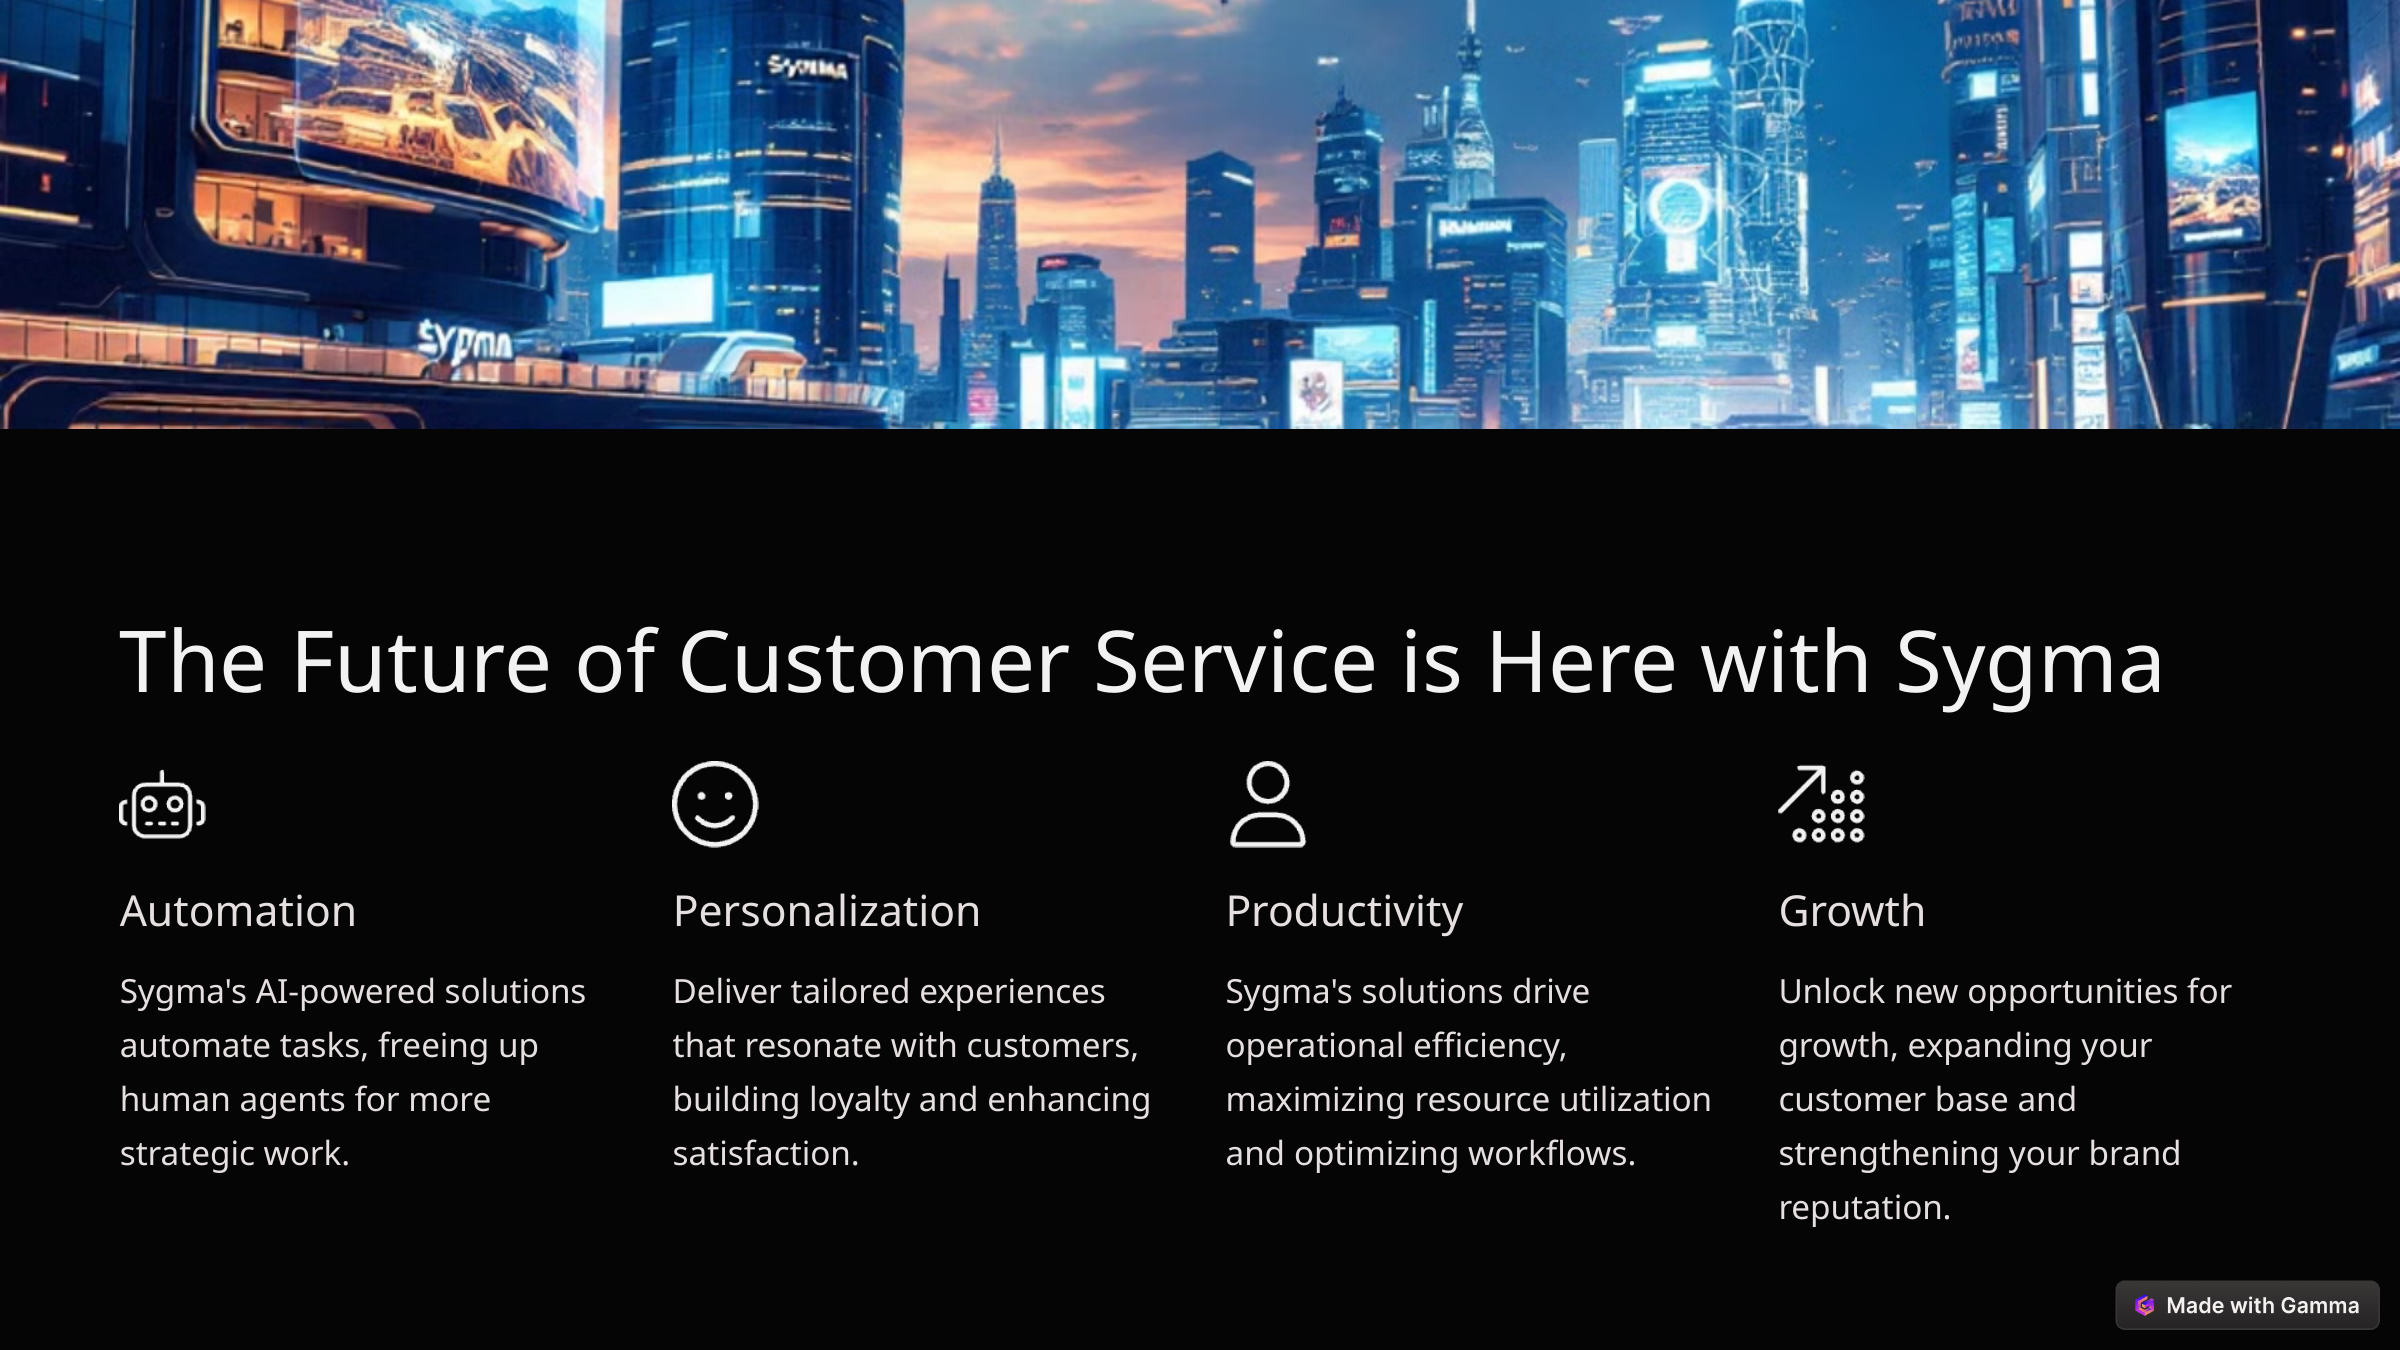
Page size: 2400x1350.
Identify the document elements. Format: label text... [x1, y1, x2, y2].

text_box The Future of Customer Service is Here with Sygma [119, 603, 2266, 711]
text_box Unlock new opportunities for growth, expanding your customer base and strengthening your brand reputation. [1778, 955, 2280, 1175]
text_box Automation [119, 881, 549, 936]
text_box Sygma's AI-powered solutions automate tasks, freeing up human agents for more strategic work. [119, 955, 622, 1175]
picture [2106, 1271, 2389, 1339]
text_box Productivity [1225, 881, 1654, 936]
text_box Sygma's solutions drive operational efficiency, maximizing resource utilization and optimizing workflows. [1225, 955, 1728, 1175]
text_box Deliver tailored experiences that resonate with customers, building loyalty and enhancing satisfaction. [672, 955, 1175, 1175]
picture [672, 761, 759, 848]
picture [1225, 761, 1312, 848]
picture [119, 761, 206, 848]
text_box Growth [1778, 881, 2207, 936]
picture [0, 0, 2400, 429]
picture [1778, 761, 1865, 848]
text_box Personalization [672, 881, 1101, 936]
